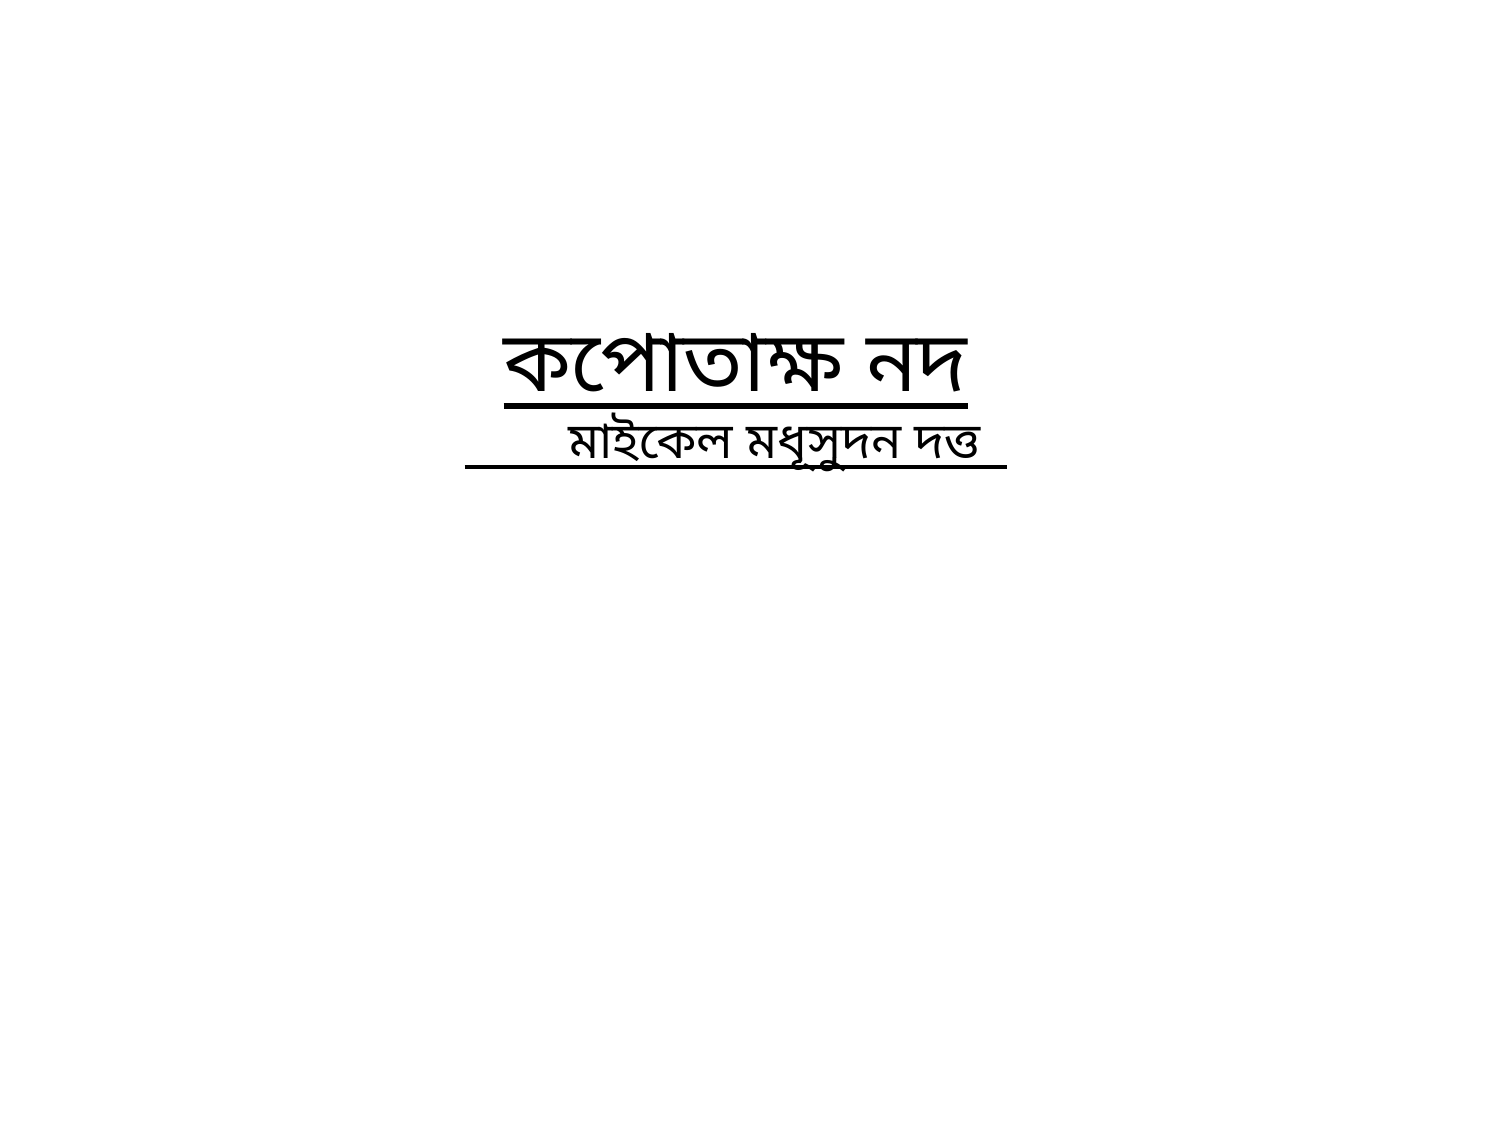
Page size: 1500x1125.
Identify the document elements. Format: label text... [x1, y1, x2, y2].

text_box কপোতাক্ষ নদ মাইকেল মধূসুদন দত্ত [312, 299, 1160, 476]
